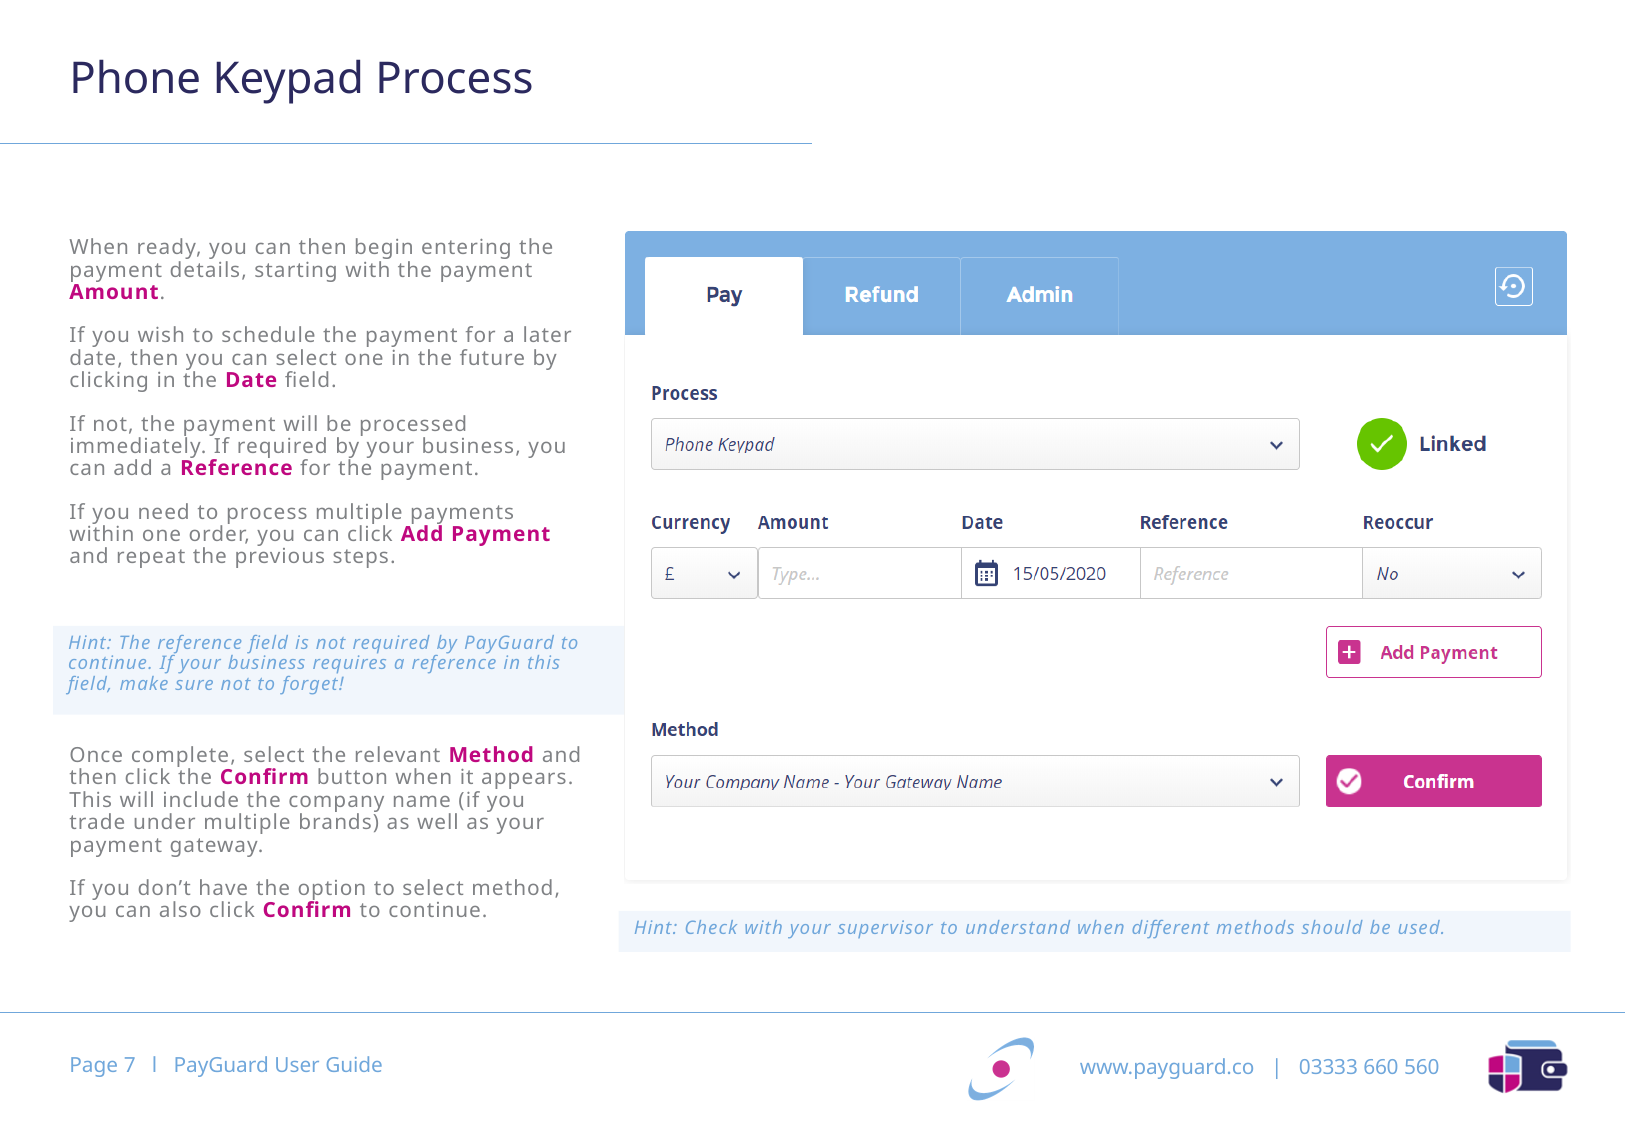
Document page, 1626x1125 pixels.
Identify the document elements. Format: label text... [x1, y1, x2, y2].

picture [624, 229, 1571, 884]
picture [967, 1037, 1035, 1101]
picture [1484, 1037, 1571, 1095]
text_box Hint: Check with your supervisor to understand when different methods should be used. [618, 910, 1571, 952]
text_box Once complete, select the relevant Method and then click the Confirm button when it appears. This will include the company name (if you trade under multiple brands) as well as your payment gateway. If you don’t have the option to select method, you can also click Confirm to continue. [54, 736, 599, 964]
text_box When ready, you can then begin entering the payment details, starting with the payment Amount. If you wish to schedule the payment for a later date, then you can select one in the future by clicking in the Date field. If not, the payment will be processed immediately. If required by your business, you can add a Reference for the payment. If you need to process multiple payments within one order, you can click Add Payment and repeat the previous steps. [54, 229, 599, 618]
text_box Hint: The reference field is not required by PayGuard to continue. If your business requires a reference in this field, make sure not to forget! [53, 625, 624, 715]
text_box www.payguard.co | 03333 660 560 [1035, 1046, 1484, 1086]
footer Page 7 l PayGuard User Guide [54, 1046, 812, 1086]
text_box Phone Keypad Process [54, 53, 813, 106]
